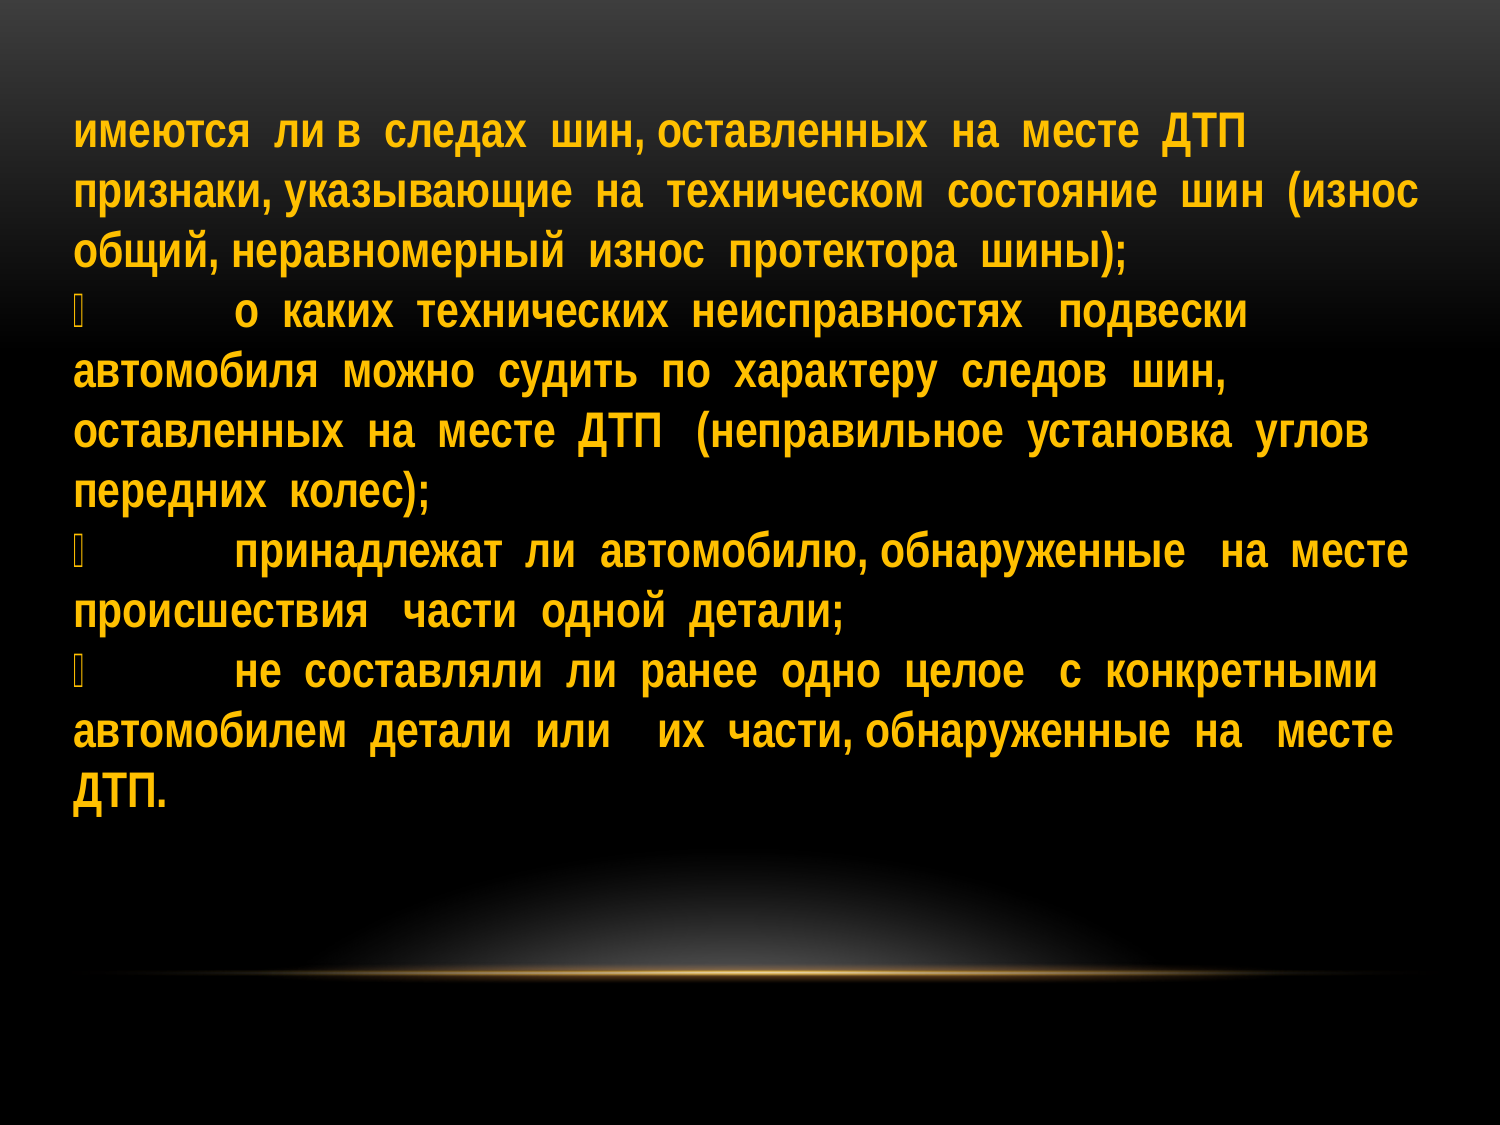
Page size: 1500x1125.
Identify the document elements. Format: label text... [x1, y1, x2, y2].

text_box имеются ли в следах шин, оставленных на месте ДТП признаки, указывающие на техническом состояние шин (износ общий, неравномерный износ протектора шины);  о каких технических неисправностях подвески автомобиля можно судить по характеру следов шин, оставленных на месте ДТП (неправильное установка углов передних колес);  принадлежат ли автомобилю, обнаруженные на месте происшествия части одной детали;  не составляли ли ранее одно целое с конкретными автомобилем детали или их части, обнаруженные на месте ДТП. [58, 89, 1453, 825]
picture [0, 0, 1500, 1125]
